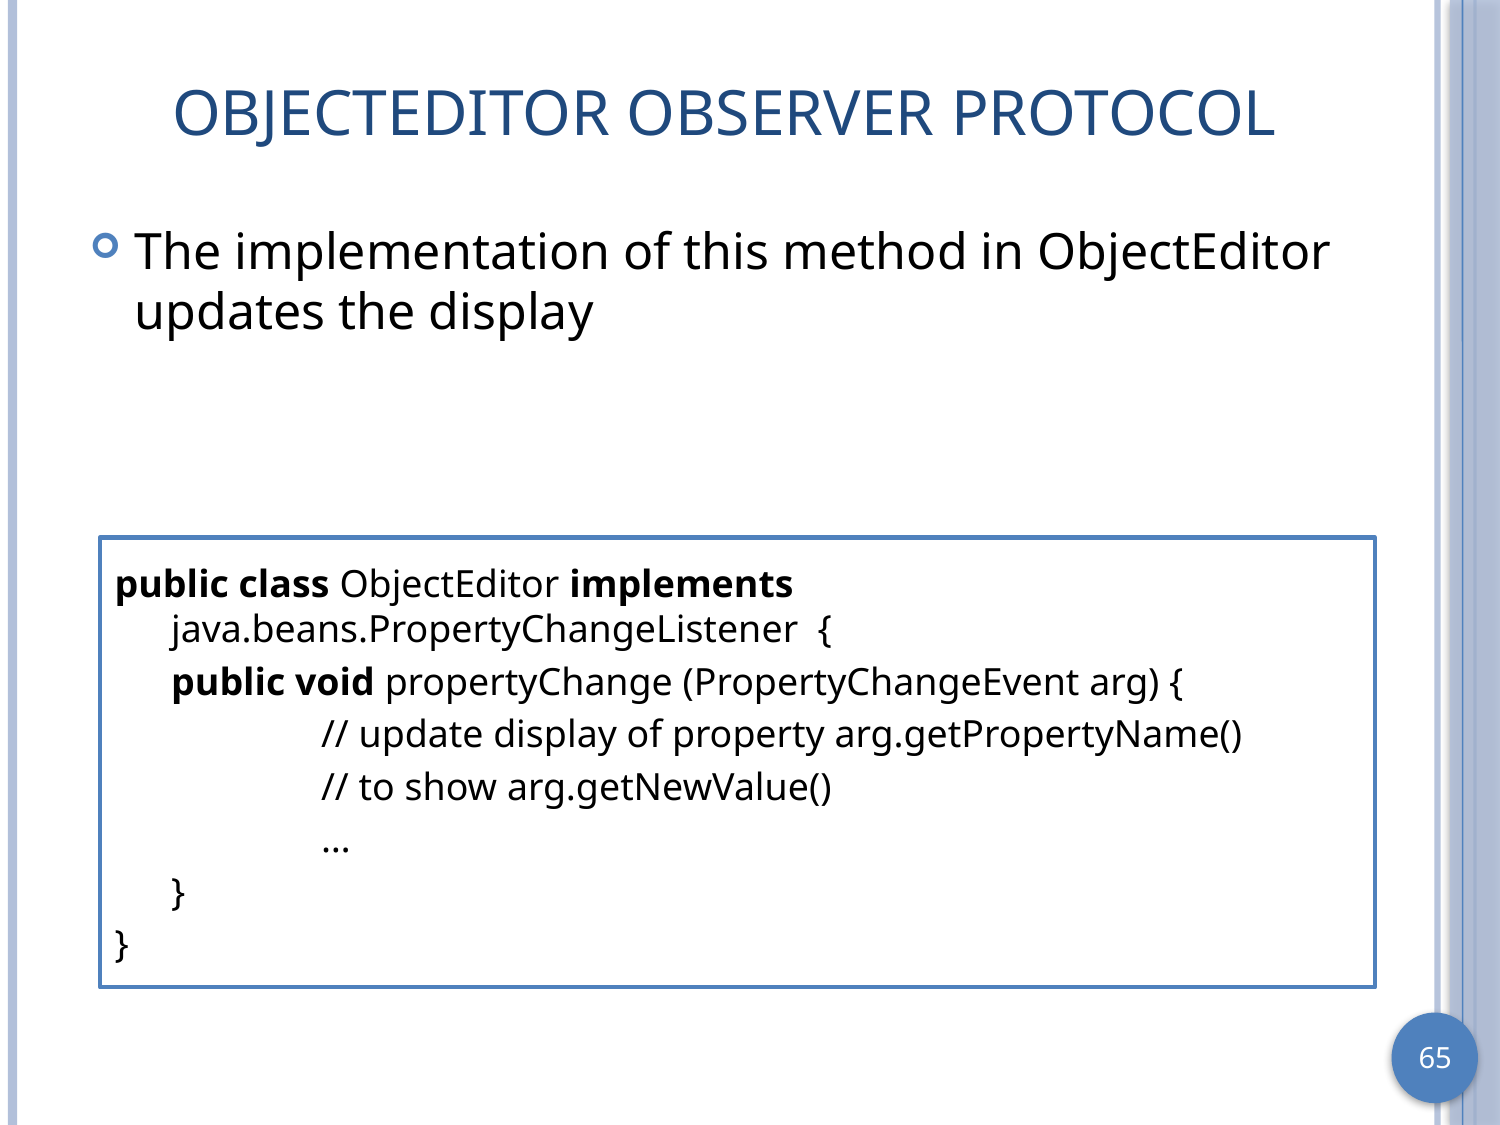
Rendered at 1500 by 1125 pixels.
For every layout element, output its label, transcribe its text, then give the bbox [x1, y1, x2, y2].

text_box public class ObjectEditor implements java.beans.PropertyChangeListener { public void propertyChange (PropertyChangeEvent arg) { // update display of property arg.getPropertyName() // to show arg.getNewValue() … } } [98, 535, 1377, 989]
list The implementation of this method in ObjectEditor updates the display [75, 212, 1375, 400]
title ObjectEditor Observer Protocol [75, 45, 1375, 175]
